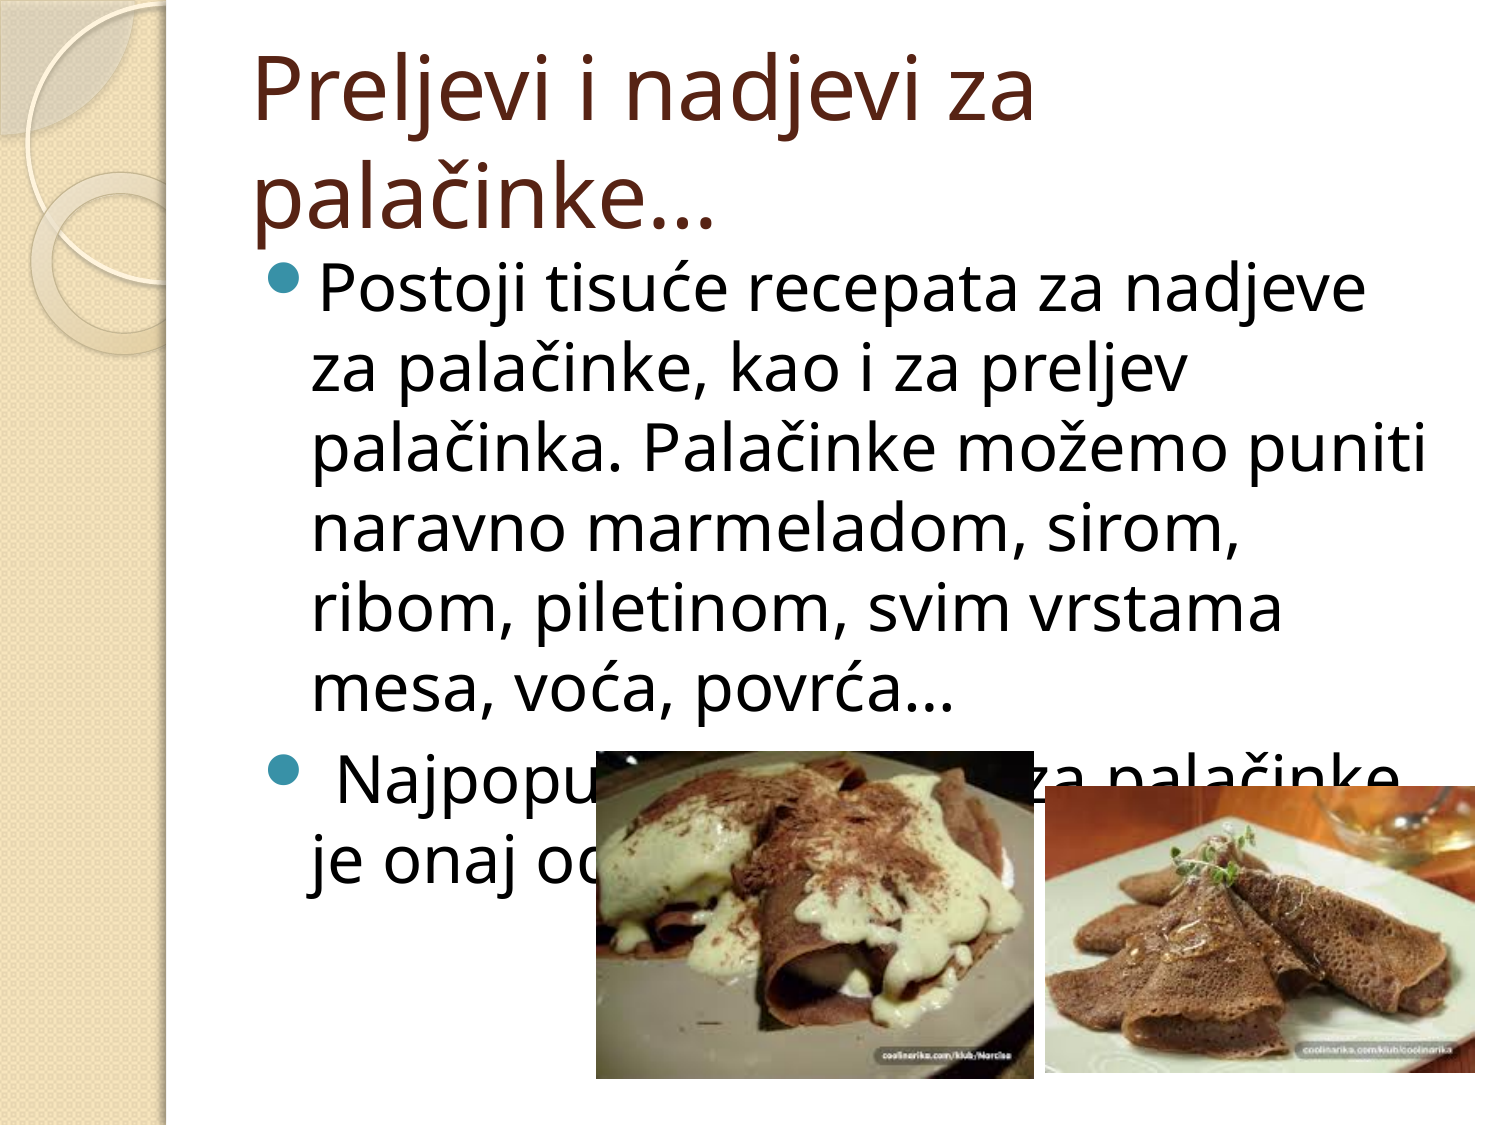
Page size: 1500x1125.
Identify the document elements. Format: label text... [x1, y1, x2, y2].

title Preljevi i nadjevi za palačinke… [235, 45, 1466, 233]
picture [596, 751, 1034, 1080]
picture [1045, 786, 1476, 1074]
list Postoji tisuće recepata za nadjeve za palačinke, kao i za preljev palačinka. Palačinke možemo puniti naravno marmeladom, sirom, ribom, piletinom, svim vrstama mesa, voća, povrća… Najpopularniji nadjev za palačinke je onaj od oraha. [235, 237, 1466, 1025]
